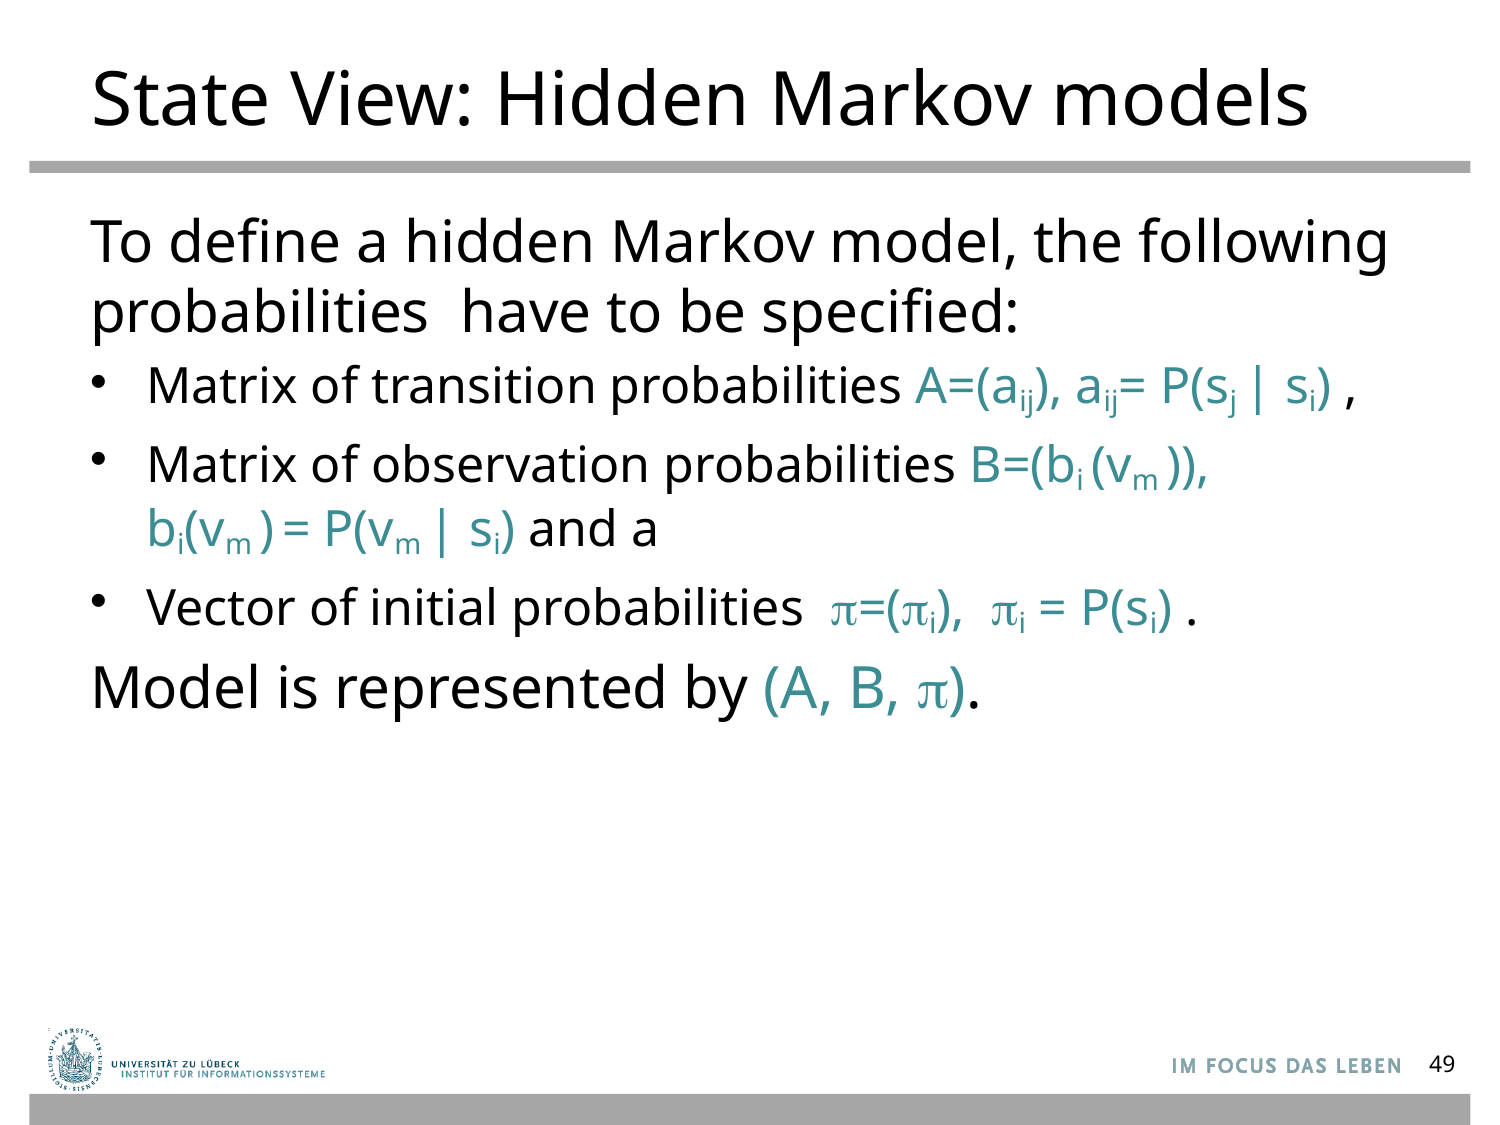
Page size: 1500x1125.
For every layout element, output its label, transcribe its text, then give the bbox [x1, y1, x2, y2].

picture [1173, 1058, 1305, 1073]
title State View: Hidden Markov models [76, 42, 1427, 126]
list To define a hidden Markov model, the following probabilities have to be specified: Matrix of transition probabilities A=(aij), aij= P(sj | si) , Matrix of observation probabilities B=(bi (vm )), bi(vm ) = P(vm | si) and a Vector of initial probabilities =(i), i = P(si) . Model is represented by (A, B, ). [75, 196, 1425, 1012]
slide_number 49 [1305, 1050, 1471, 1083]
